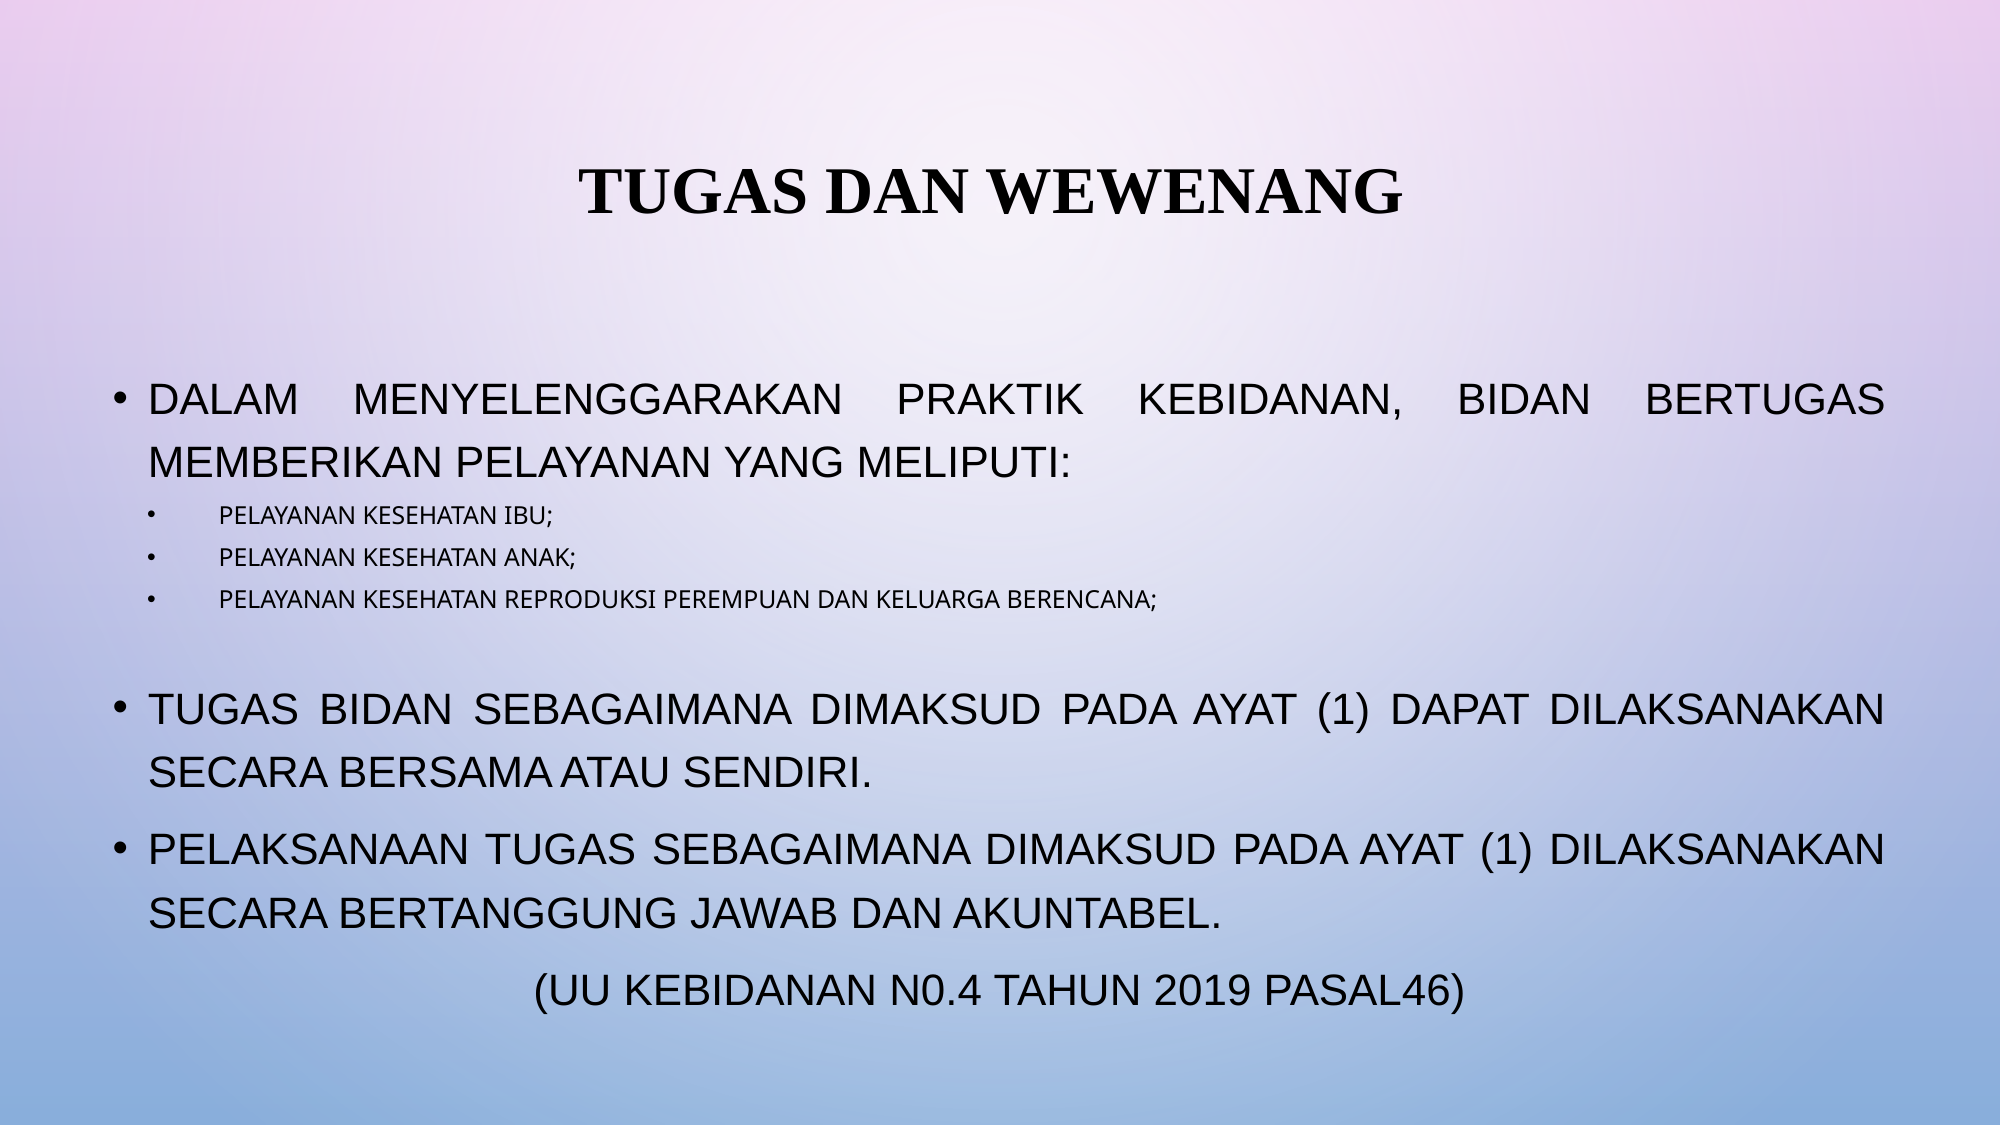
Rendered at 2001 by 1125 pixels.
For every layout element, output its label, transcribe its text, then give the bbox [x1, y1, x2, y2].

list Dalam menyelenggarakan Praktik Kebidanan, Bidan bertugas memberikan pelayanan yang meliputi: pelayanan kesehatan ibu; pelayanan kesehatan anak; pelayanan kesehatan reproduksi perempuan dan keluarga berencana; Tugas Bidan sebagaimana dimaksud pada ayat (1) dapat dilaksanakan secara bersama atau sendiri. Pelaksanaan tugas sebagaimana dimaksud pada ayat (1) dilaksanakan secara bertanggung jawab dan akuntabel. (UU KEBIDANAN N0.4 TAHUN 2019 PASAL46) [112, 360, 1888, 1021]
text_box Rehabilitasi [0, 0, 2000, 615]
title Tugas dan Wewenang [149, 101, 1851, 360]
